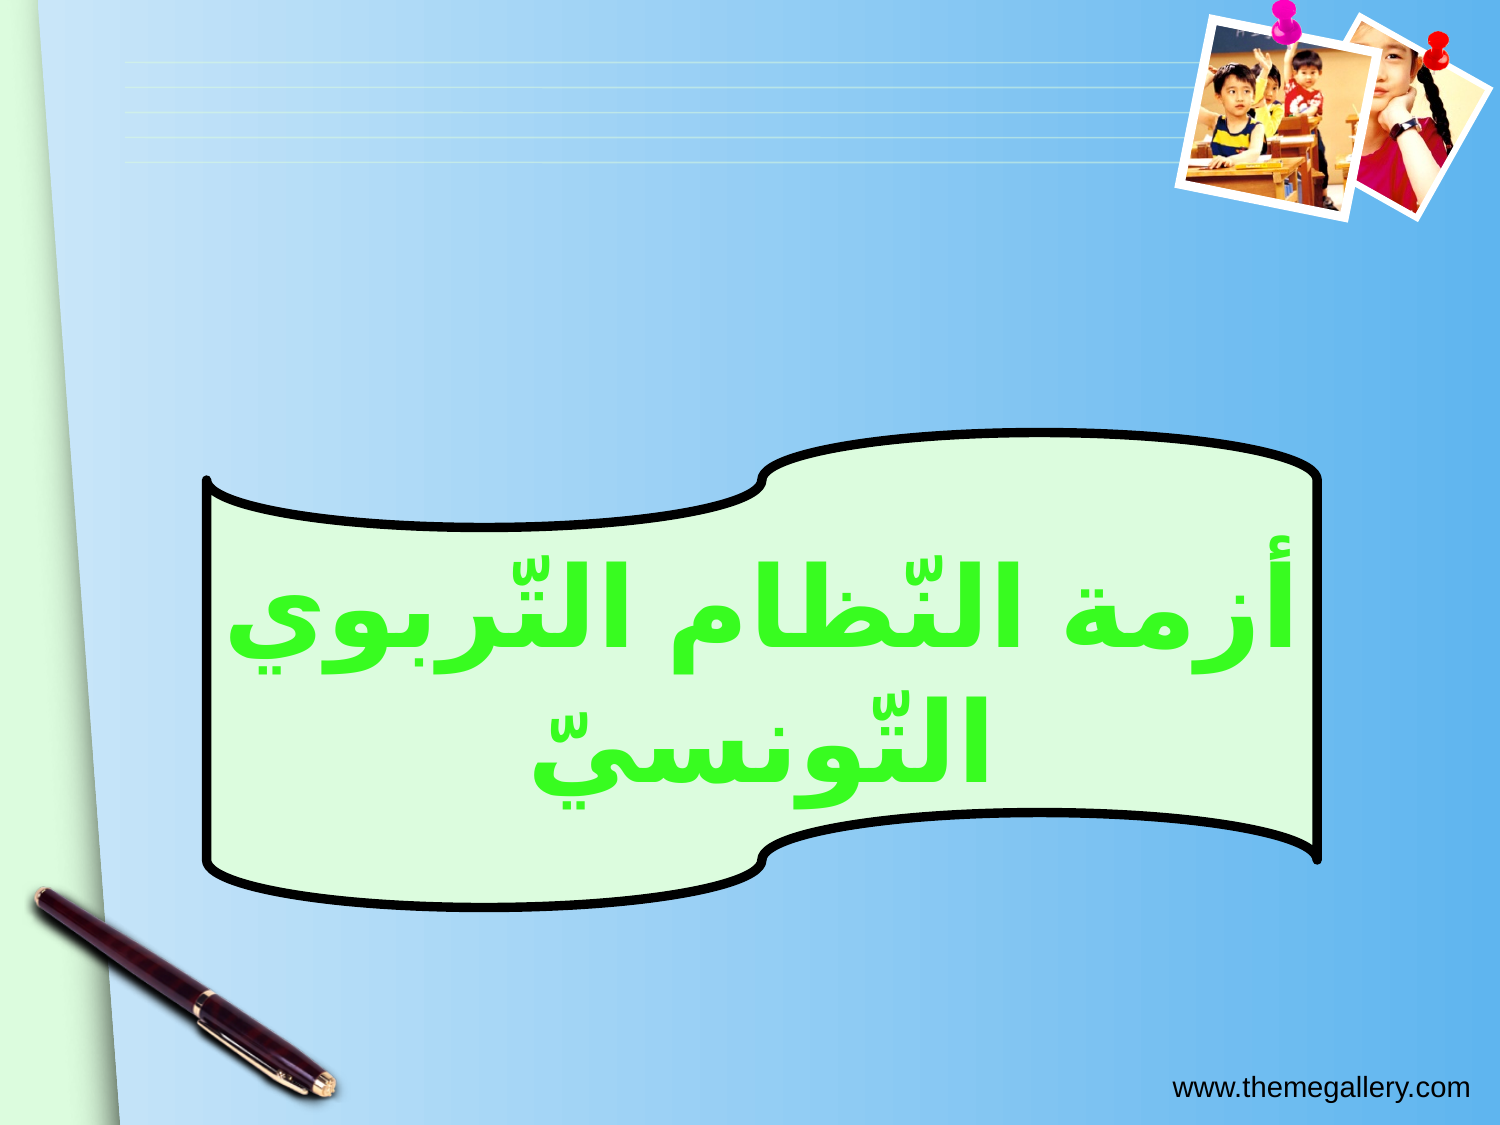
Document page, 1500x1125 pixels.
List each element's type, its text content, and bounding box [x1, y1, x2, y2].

picture [0, 0, 351, 1125]
text_box أزمة النّظام التّربوي التّونسيّ [204, 430, 1320, 910]
picture [1351, 22, 1484, 212]
picture [1186, 0, 1371, 211]
